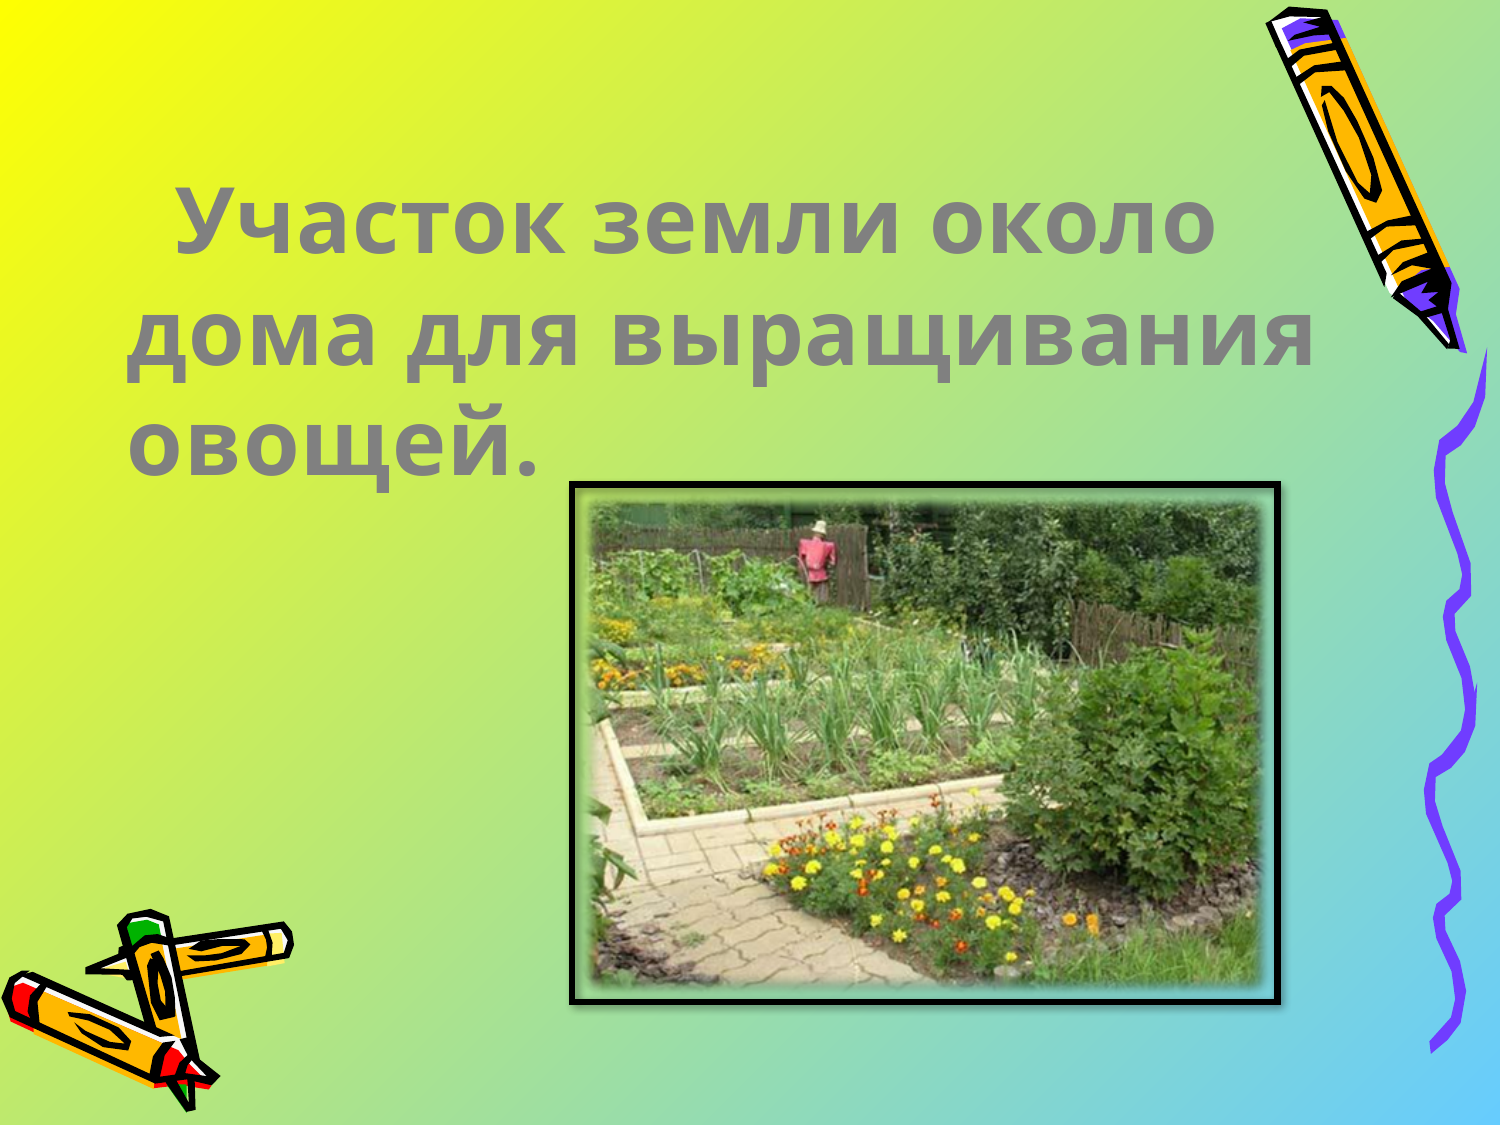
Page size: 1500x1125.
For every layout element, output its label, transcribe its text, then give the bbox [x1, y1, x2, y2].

text_box Участок земли около дома для выращивания овощей. [113, 144, 1393, 501]
picture [574, 487, 1275, 1000]
